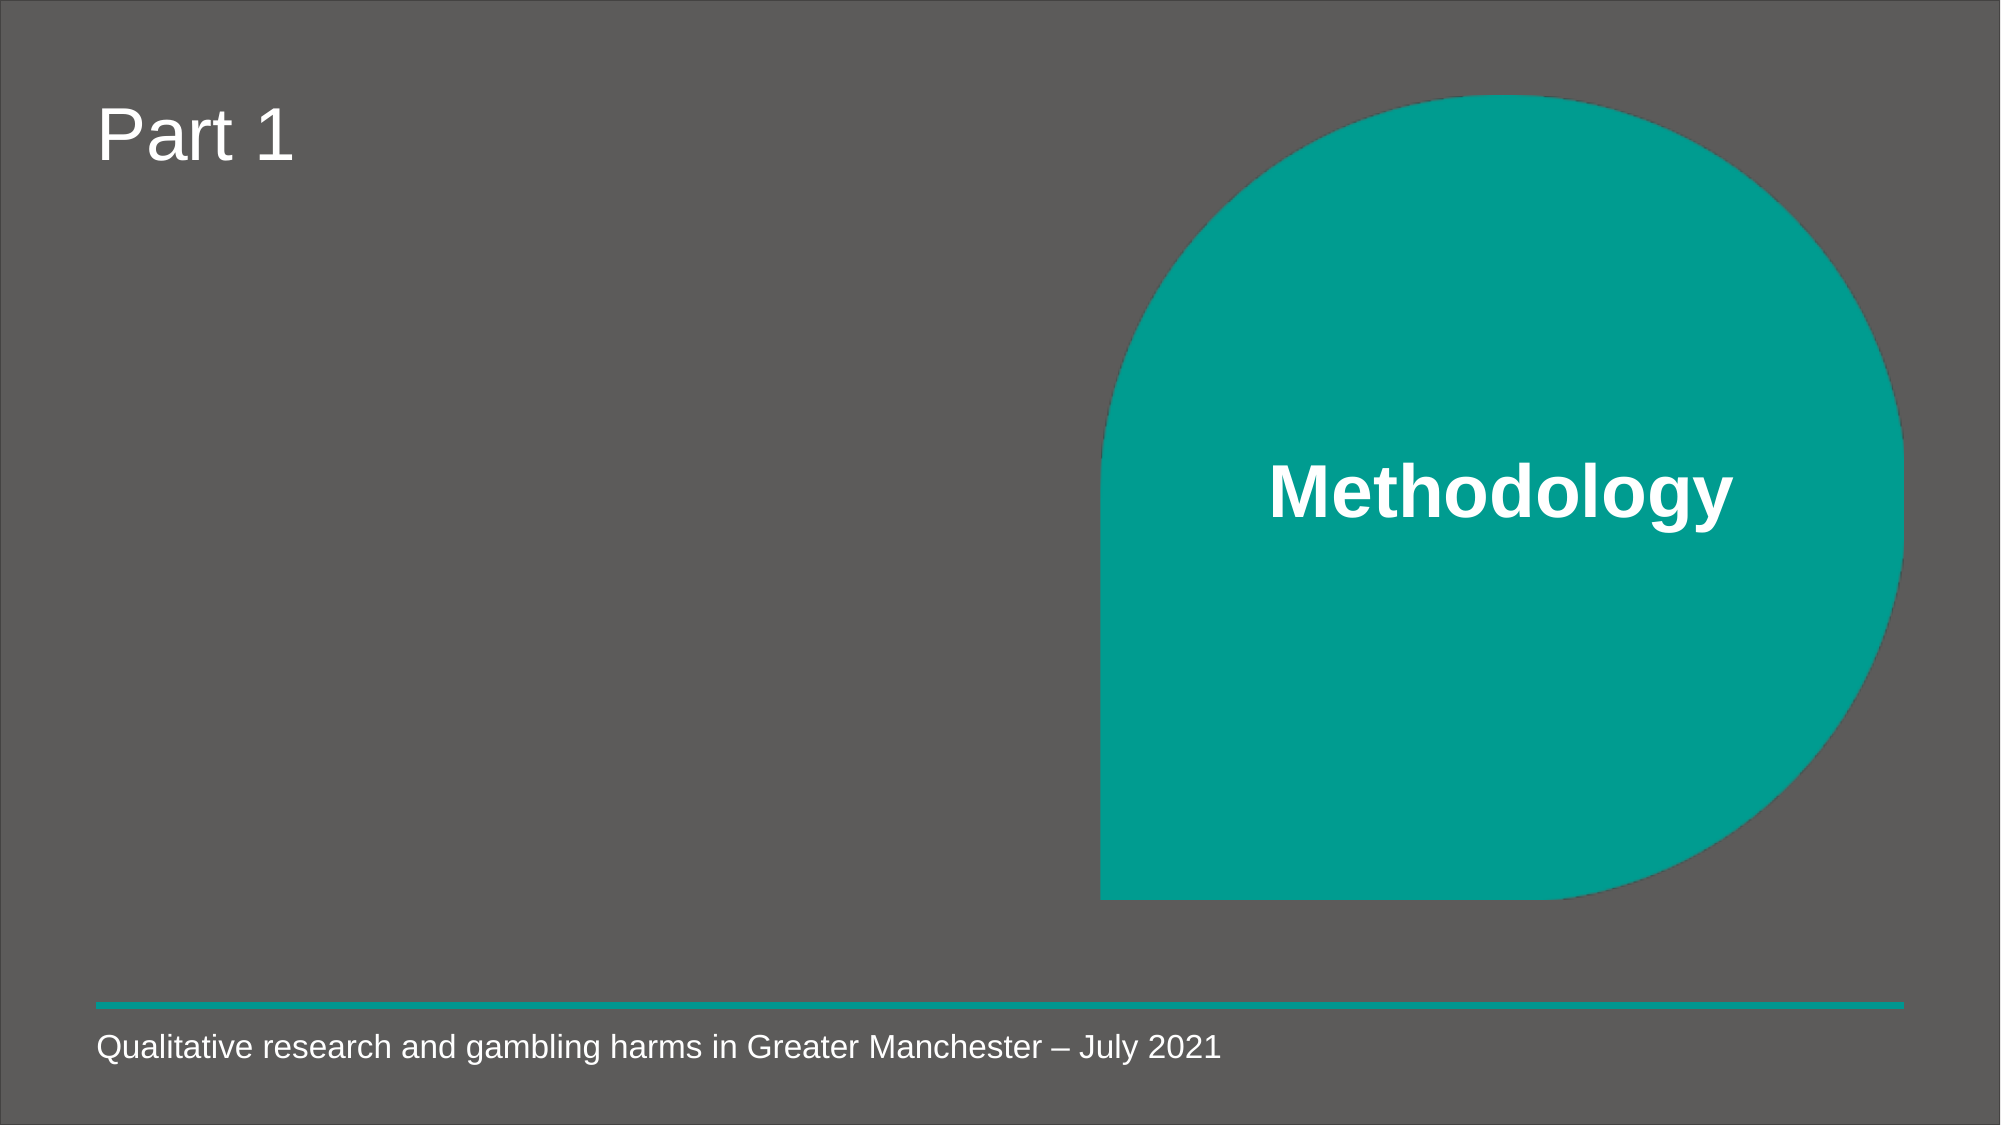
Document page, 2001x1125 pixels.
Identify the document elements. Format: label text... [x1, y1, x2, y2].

title Part 1 [96, 95, 998, 279]
list Qualitative research and gambling harms in Greater Manchester – July 2021 [96, 1029, 1904, 1093]
list Methodology [1100, 95, 1904, 900]
